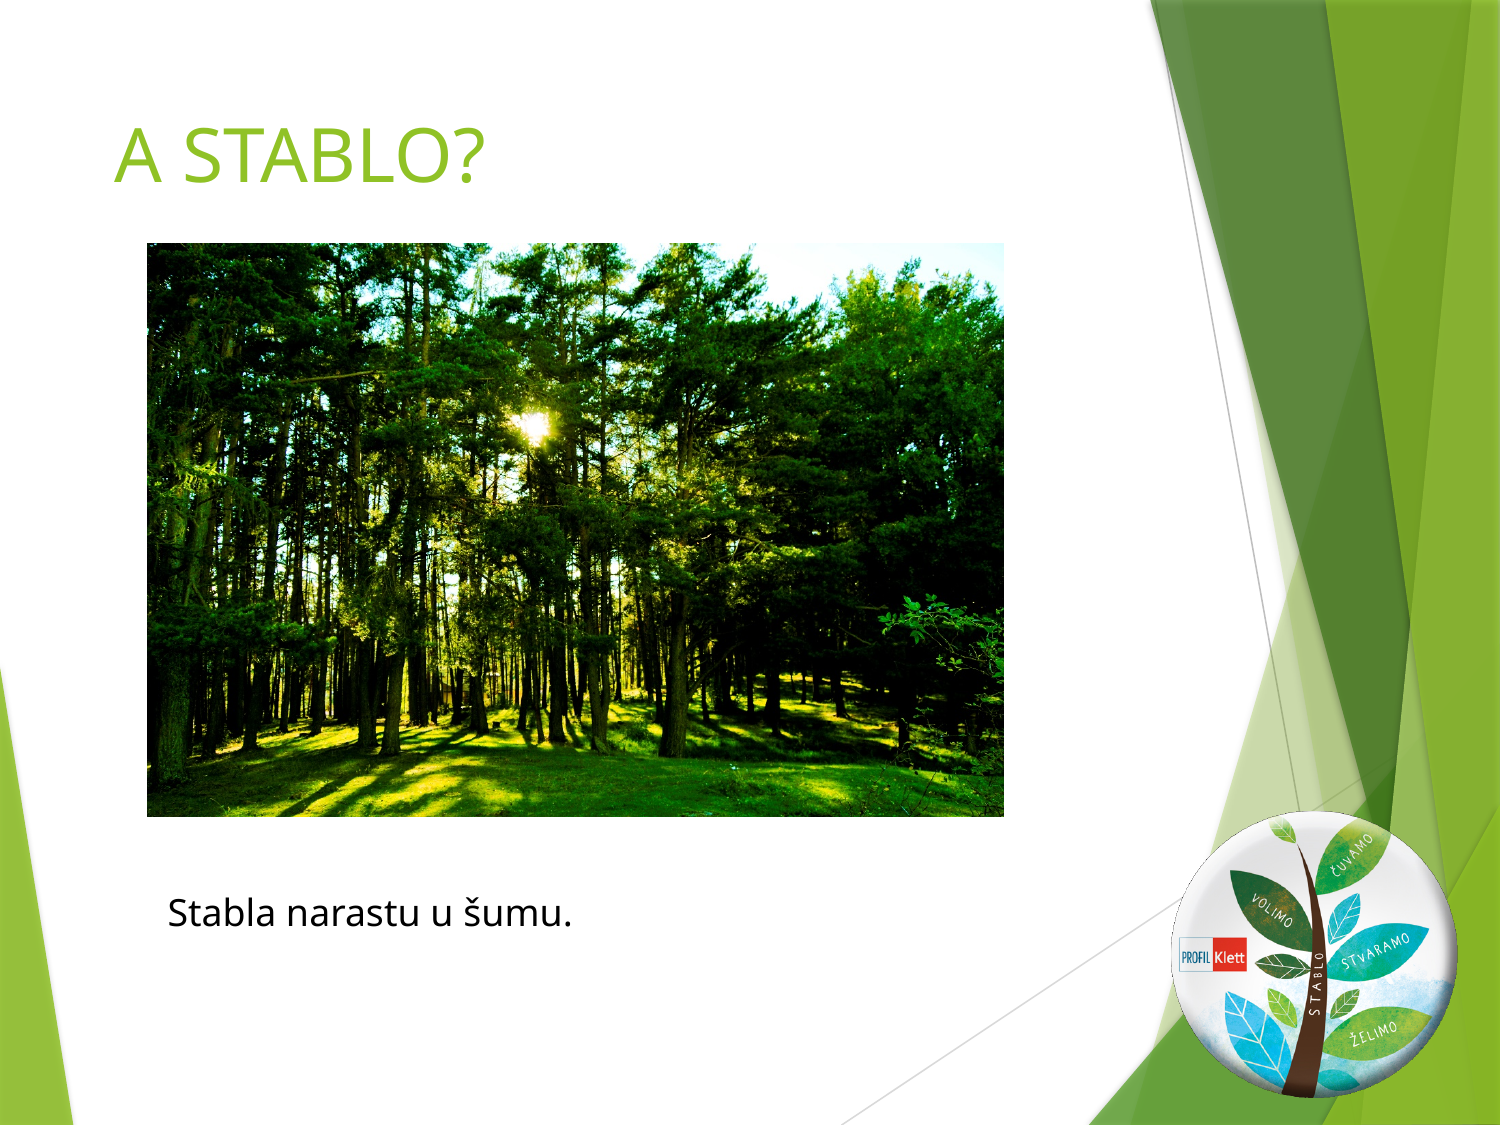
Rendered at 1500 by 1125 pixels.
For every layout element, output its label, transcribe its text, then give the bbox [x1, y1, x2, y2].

title A STABLO? [99, 99, 1142, 317]
picture [1120, 788, 1500, 1125]
text_box Stabla narastu u šumu. [153, 881, 661, 942]
picture [146, 243, 1005, 818]
